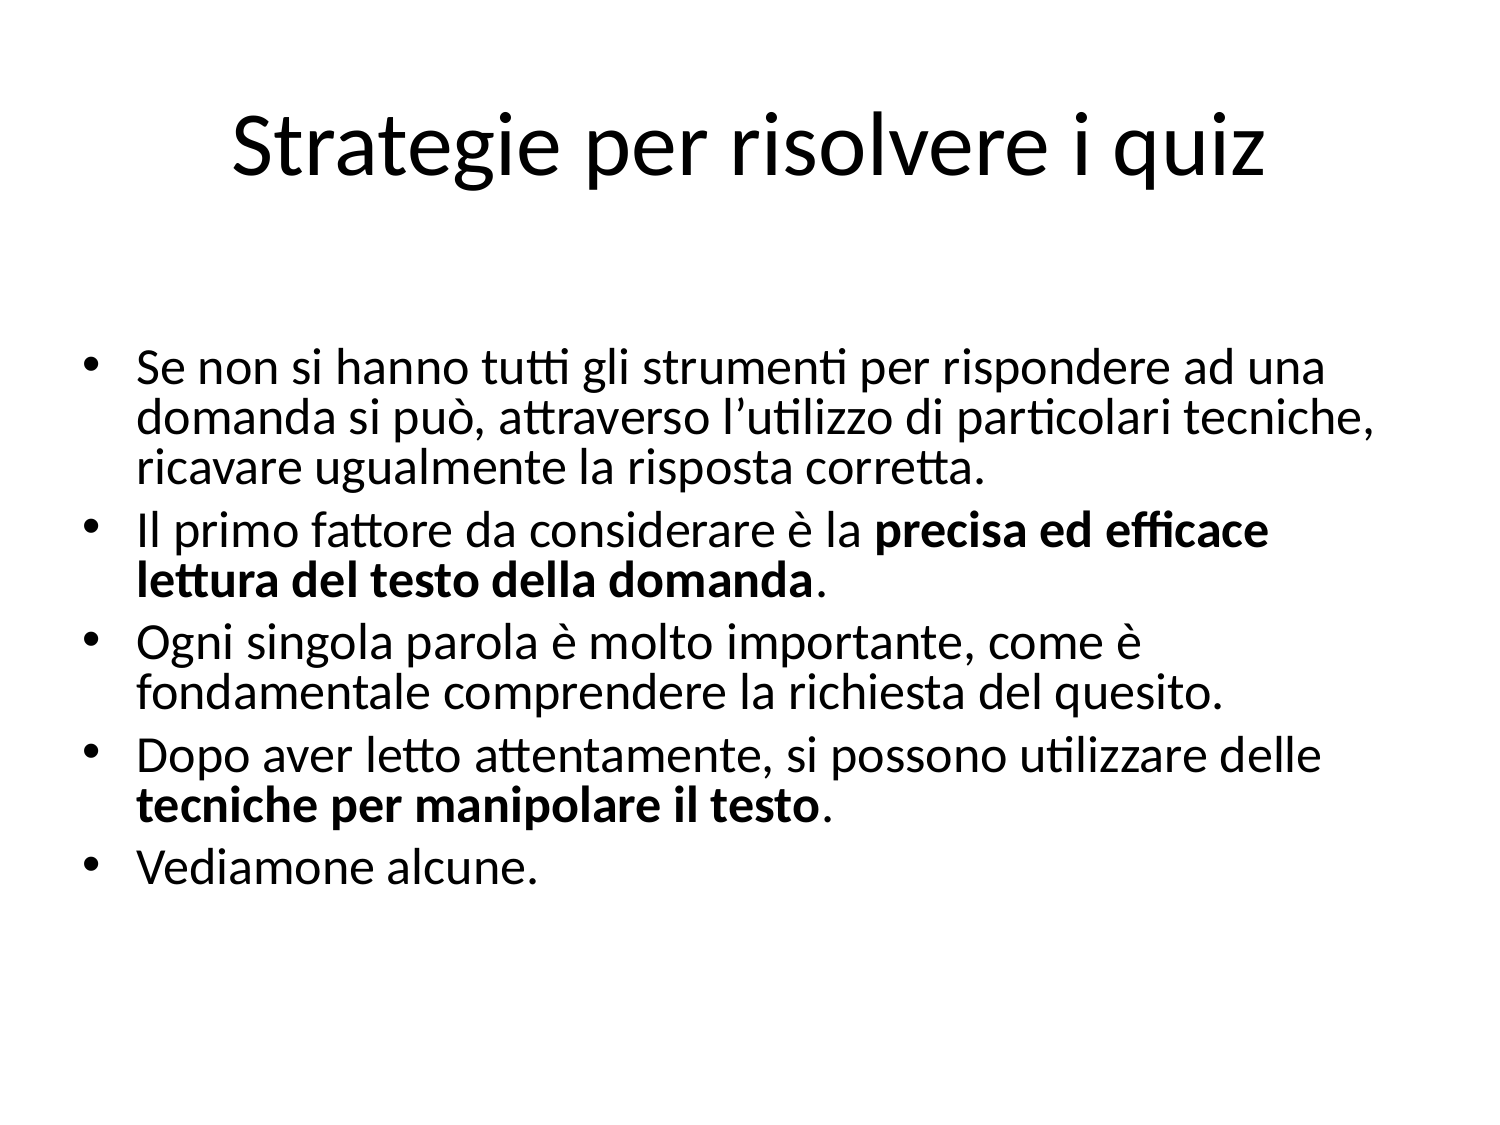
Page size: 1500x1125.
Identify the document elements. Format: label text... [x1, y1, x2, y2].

list Se non si hanno tutti gli strumenti per rispondere ad una domanda si può, attraverso l’utilizzo di particolari tecniche, ricavare ugualmente la risposta corretta. Il primo fattore da considerare è la precisa ed efficace lettura del testo della domanda. Ogni singola parola è molto importante, come è fondamentale comprendere la richiesta del quesito. Dopo aver letto attentamente, si possono utilizzare delle tecniche per manipolare il testo. Vediamone alcune. [74, 261, 1426, 1006]
title Strategie per risolvere i quiz [74, 44, 1426, 234]
